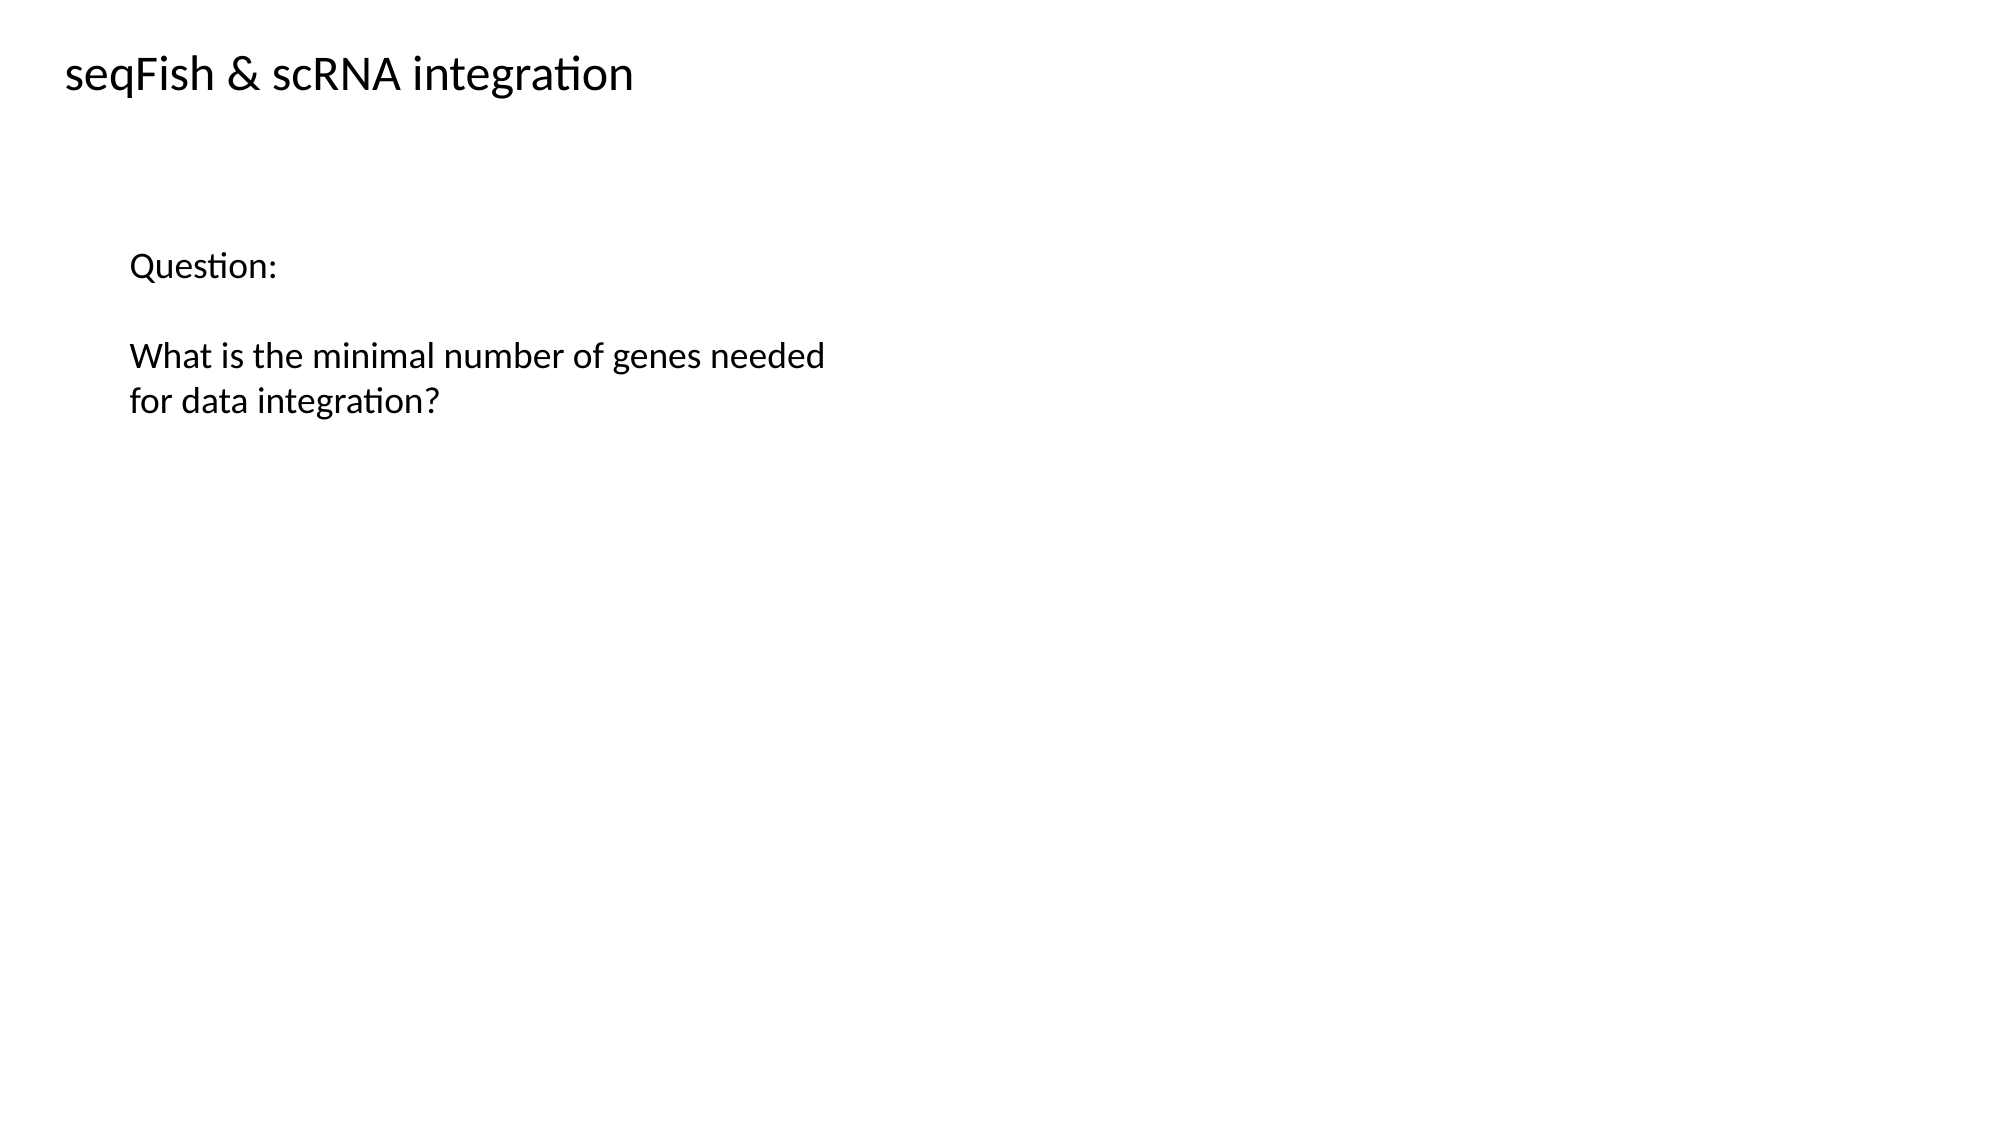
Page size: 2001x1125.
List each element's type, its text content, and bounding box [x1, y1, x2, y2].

text_box Question: What is the minimal number of genes needed for data integration? [114, 233, 891, 429]
text_box seqFish & scRNA integration [49, 33, 650, 108]
